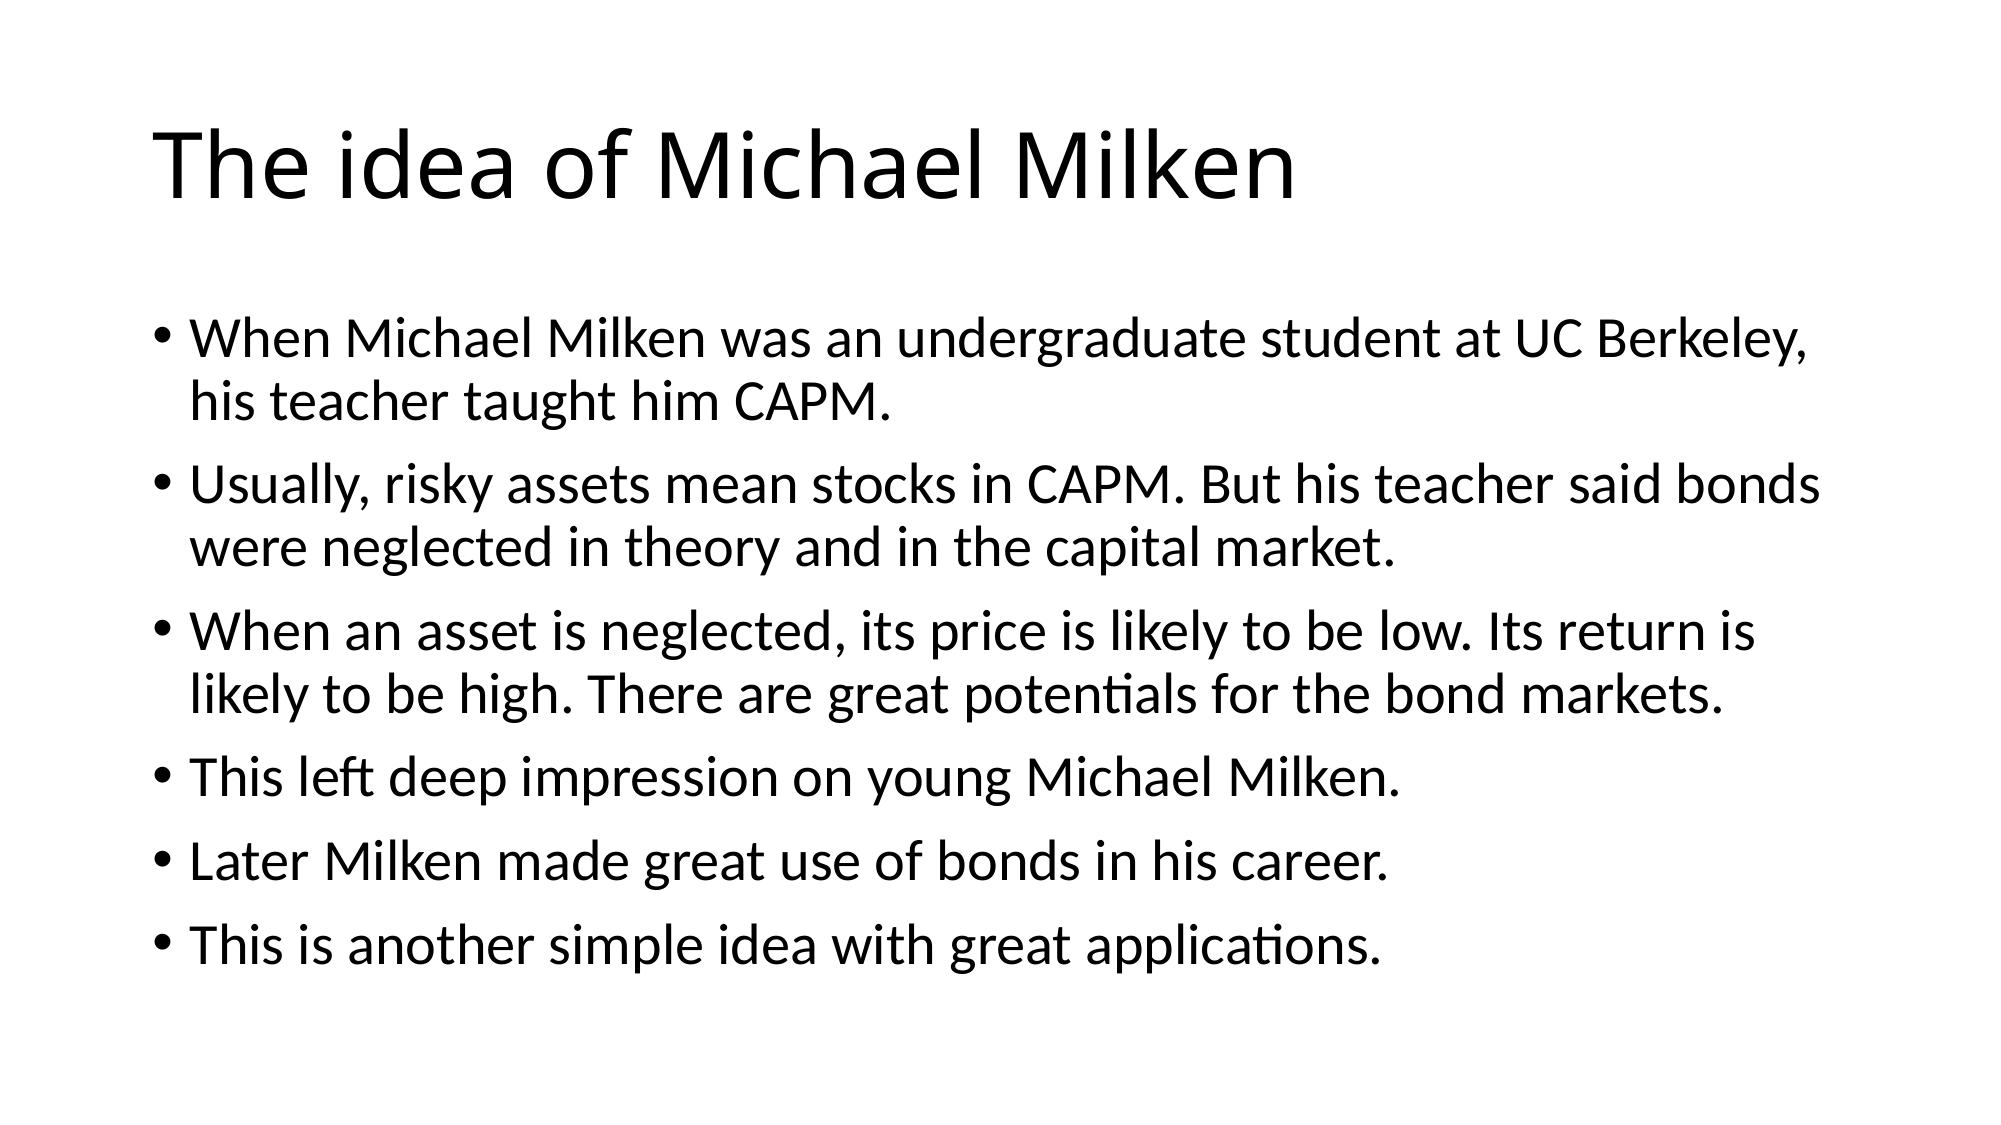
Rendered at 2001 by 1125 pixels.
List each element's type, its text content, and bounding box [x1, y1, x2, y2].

list When Michael Milken was an undergraduate student at UC Berkeley, his teacher taught him CAPM. Usually, risky assets mean stocks in CAPM. But his teacher said bonds were neglected in theory and in the capital market. When an asset is neglected, its price is likely to be low. Its return is likely to be high. There are great potentials for the bond markets. This left deep impression on young Michael Milken. Later Milken made great use of bonds in his career. This is another simple idea with great applications. [137, 299, 1863, 1014]
title The idea of Michael Milken [137, 59, 1863, 278]
